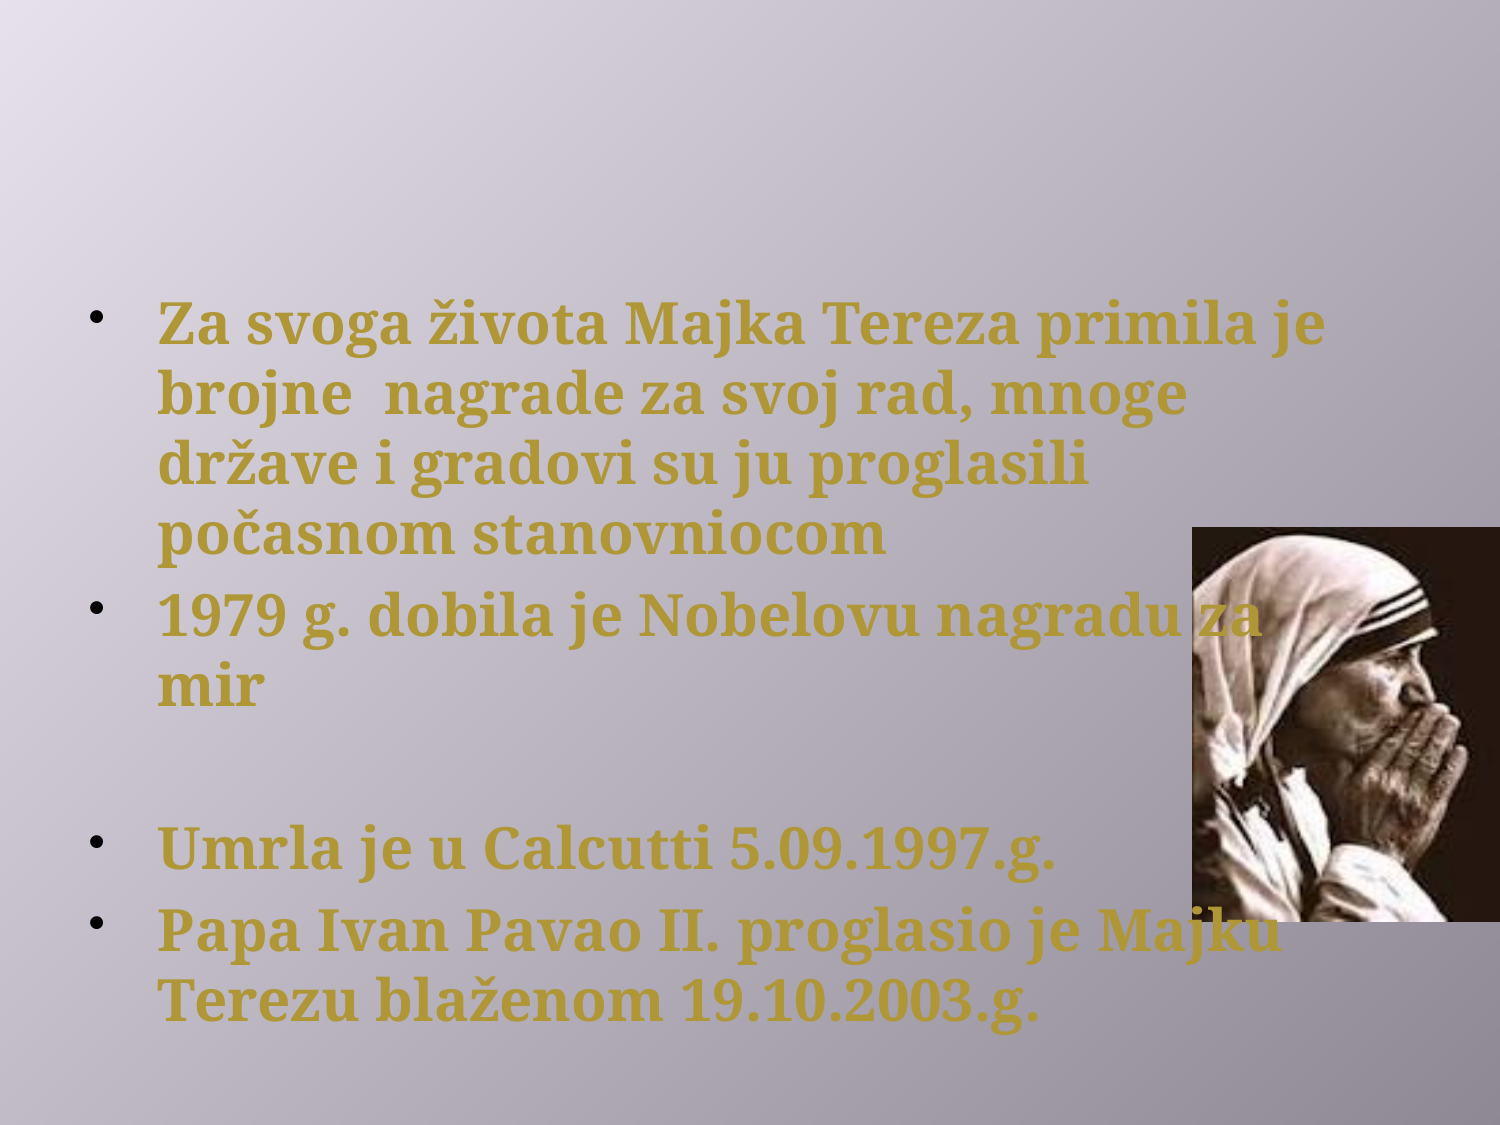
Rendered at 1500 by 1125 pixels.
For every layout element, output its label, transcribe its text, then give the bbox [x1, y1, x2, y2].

picture [1192, 526, 1500, 922]
list Za svoga života Majka Tereza primila je brojne nagrade za svoj rad, mnoge države i gradovi su ju proglasili počasnom stanovniocom 1979 g. dobila je Nobelovu nagradu za mir Umrla je u Calcutti 5.09.1997.g. Papa Ivan Pavao II. proglasio je Majku Terezu blaženom 19.10.2003.g. [53, 278, 1404, 1052]
